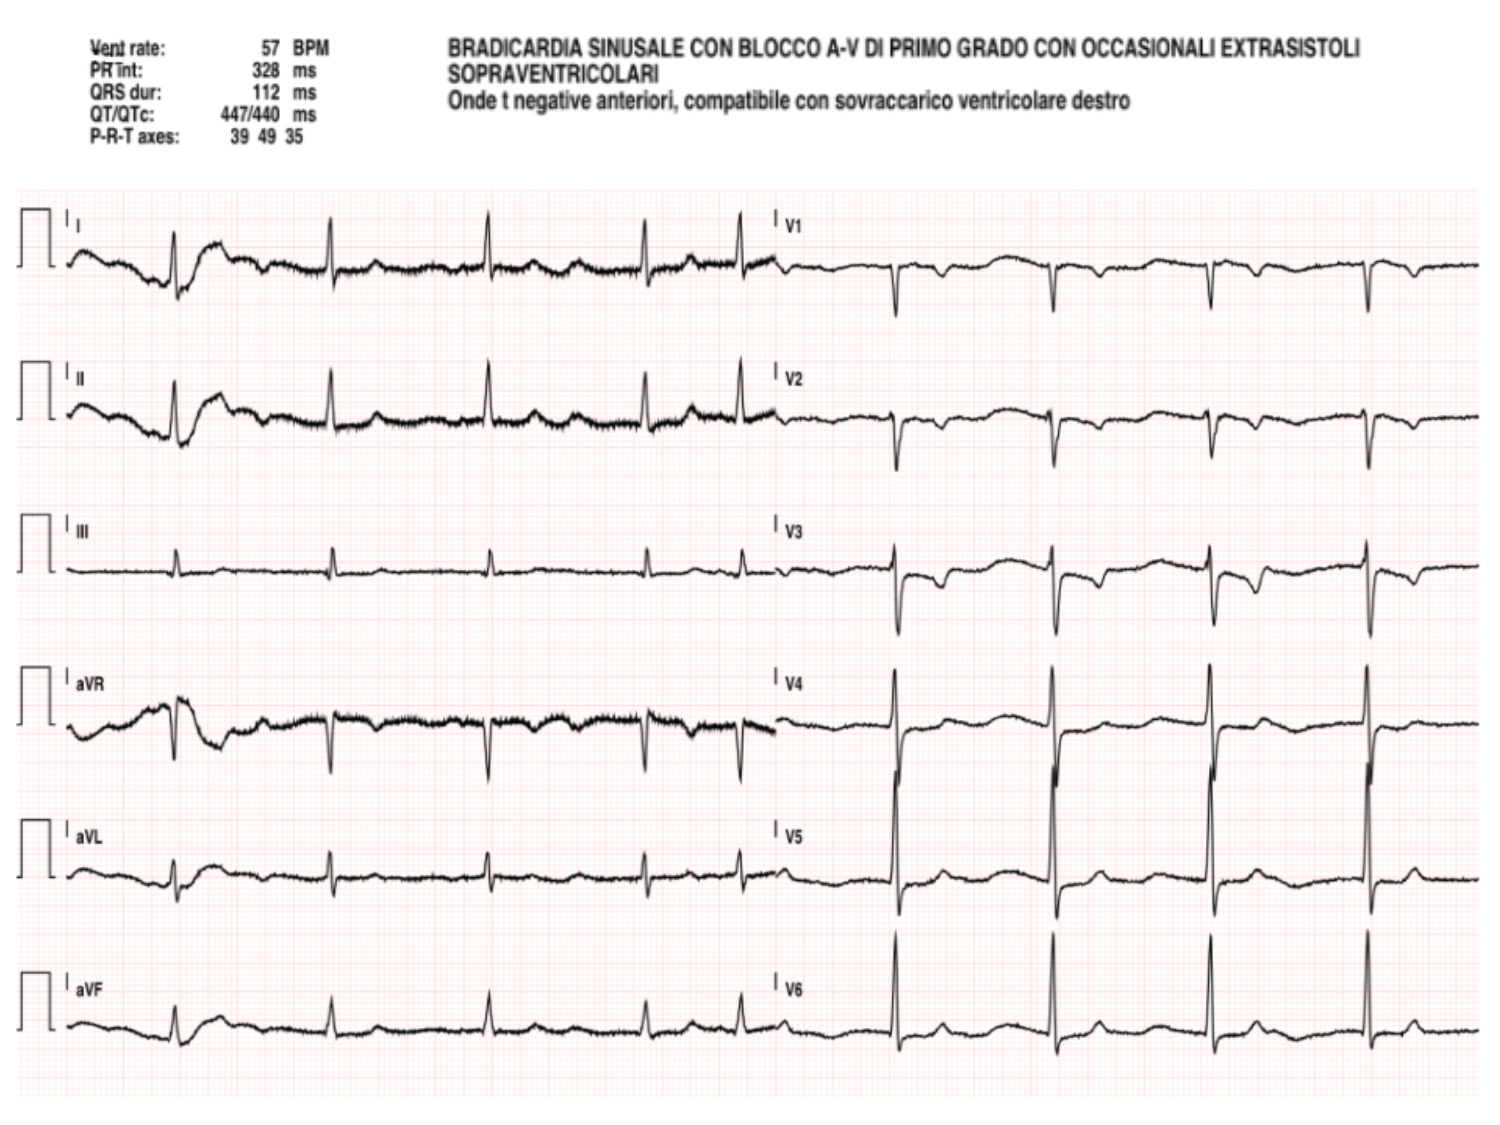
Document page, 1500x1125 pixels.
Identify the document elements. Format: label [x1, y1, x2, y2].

text_box [11, 18, 1488, 1099]
